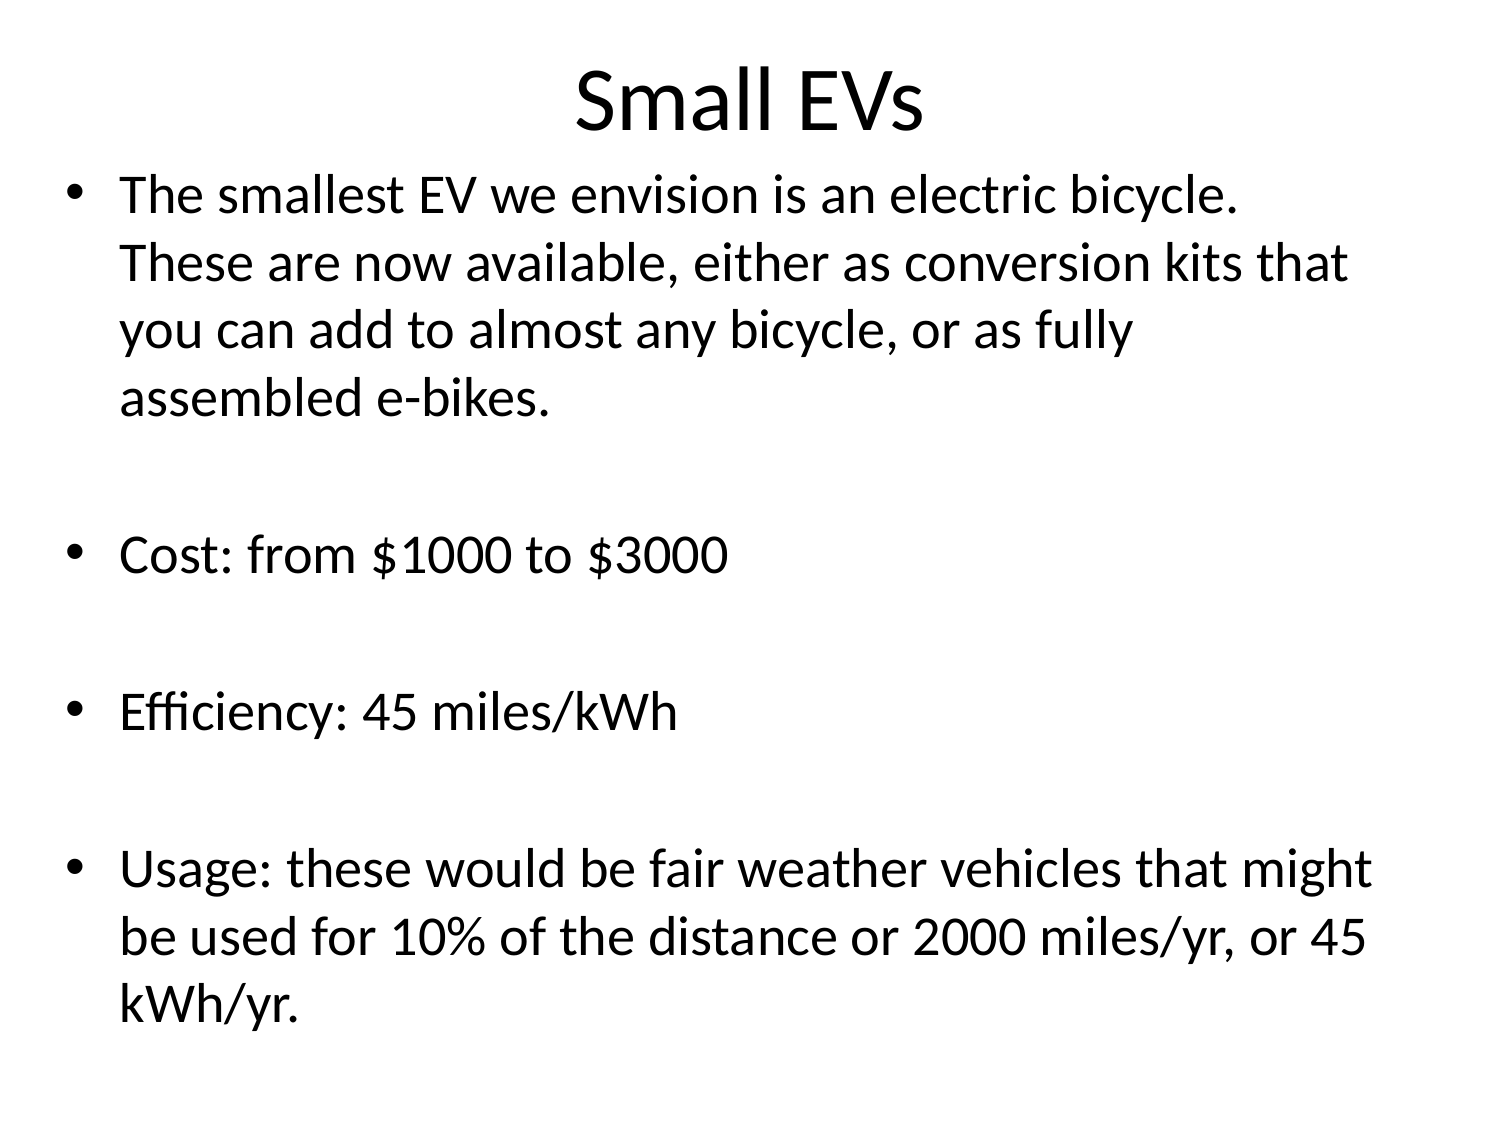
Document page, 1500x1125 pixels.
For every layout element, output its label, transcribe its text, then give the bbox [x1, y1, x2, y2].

title Small EVs [75, 0, 1425, 188]
list The smallest EV we envision is an electric bicycle. These are now available, either as conversion kits that you can add to almost any bicycle, or as fully assembled e-bikes. Cost: from $1000 to $3000 Efficiency: 45 miles/kWh Usage: these would be fair weather vehicles that might be used for 10% of the distance or 2000 miles/yr, or 45 kWh/yr. [50, 149, 1400, 1050]
